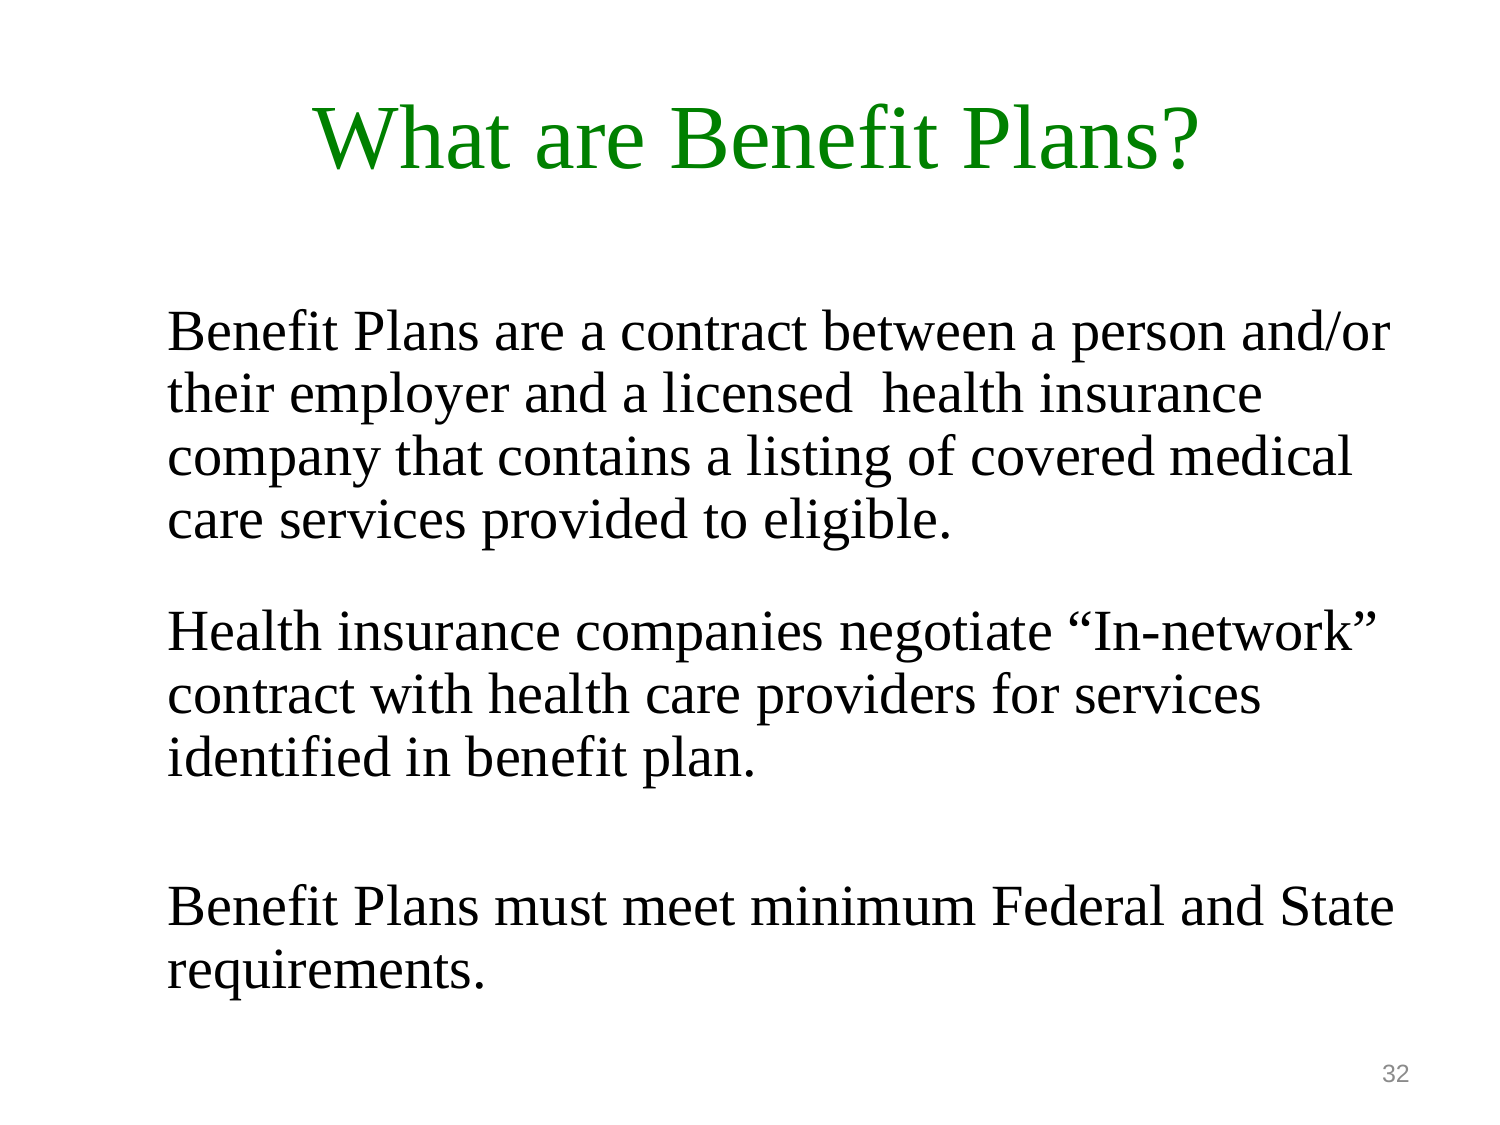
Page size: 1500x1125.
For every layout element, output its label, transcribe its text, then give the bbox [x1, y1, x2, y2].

slide_number 32 [1074, 1042, 1425, 1103]
title What are Benefit Plans? [152, 15, 1363, 248]
list Benefit Plans are a contract between a person and/or their employer and a licensed health insurance company that contains a listing of covered medical care services provided to eligible. Health insurance companies negotiate “In-network” contract with health care providers for services identified in benefit plan. Benefit Plans must meet minimum Federal and State requirements. [152, 292, 1413, 1068]
